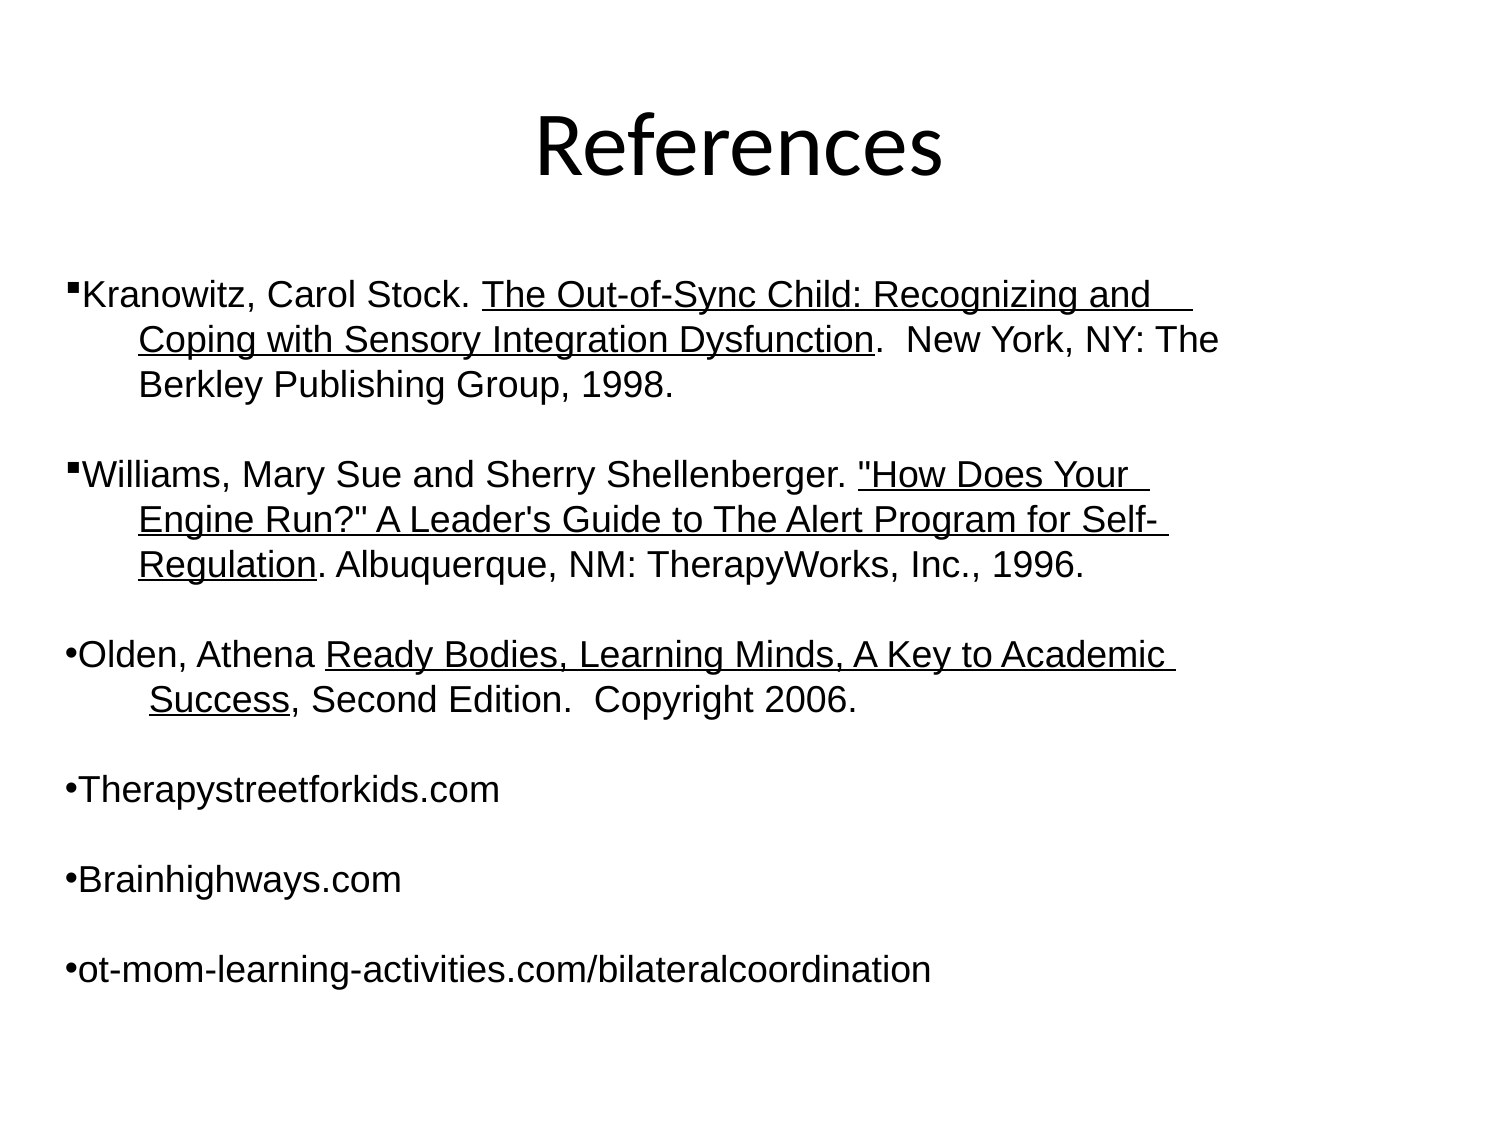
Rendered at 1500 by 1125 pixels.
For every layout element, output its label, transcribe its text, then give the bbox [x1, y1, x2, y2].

text_box Kranowitz, Carol Stock. The Out-of-Sync Child: Recognizing and Coping with Sensory Integration Dysfunction. New York, NY: The Berkley Publishing Group, 1998. Williams, Mary Sue and Sherry Shellenberger. "How Does Your Engine Run?" A Leader's Guide to The Alert Program for Self- Regulation. Albuquerque, NM: TherapyWorks, Inc., 1996. Olden, Athena Ready Bodies, Learning Minds, A Key to Academic Success, Second Edition. Copyright 2006. Therapystreetforkids.com Brainhighways.com ot-mom-learning-activities.com/bilateralcoordination [49, 262, 1325, 1125]
title References [75, 45, 1425, 233]
